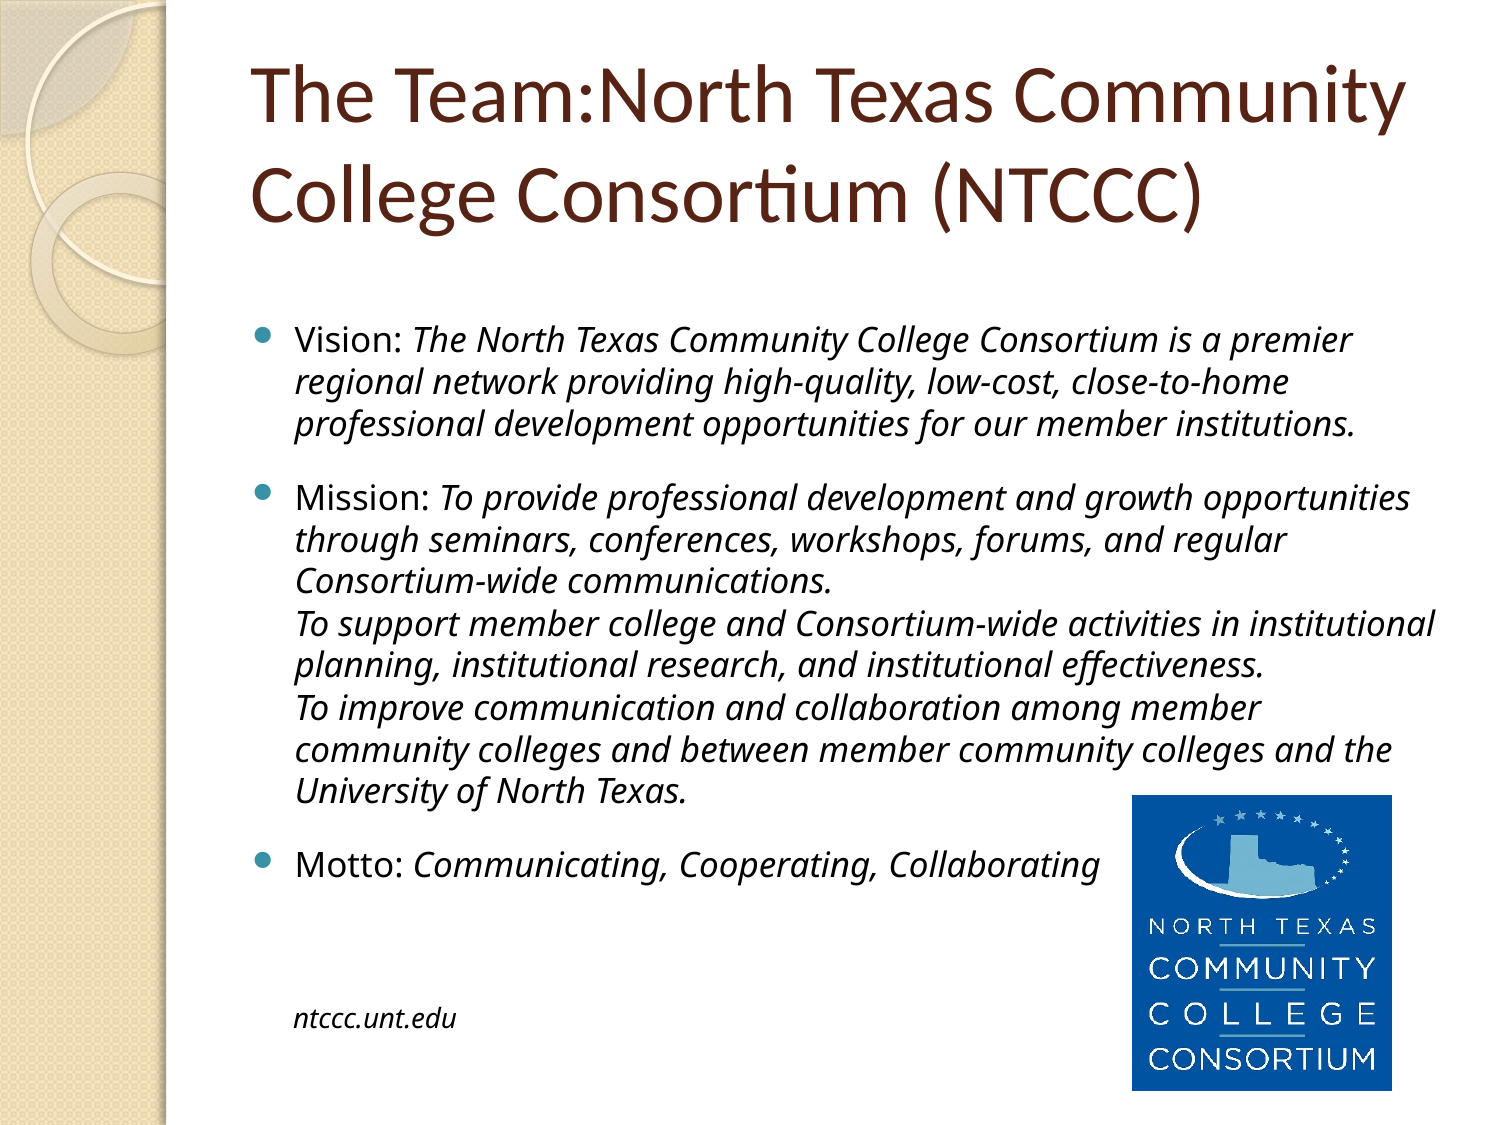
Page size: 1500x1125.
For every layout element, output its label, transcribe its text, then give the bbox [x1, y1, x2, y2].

list Vision: The North Texas Community College Consortium is a premier regional network providing high-quality, low-cost, close-to-home professional development opportunities for our member institutions. Mission: To provide professional development and growth opportunities through seminars, conferences, workshops, forums, and regular Consortium-wide communications. To support member college and Consortium-wide activities in institutional planning, institutional research, and institutional effectiveness. To improve communication and collaboration among member community colleges and between member community colleges and the University of North Texas. Motto: Communicating, Cooperating, Collaborating ntccc.unt.edu [225, 310, 1456, 1091]
title The Team:North Texas Community College Consortium (NTCCC) [235, 45, 1466, 233]
picture [1131, 795, 1392, 1092]
